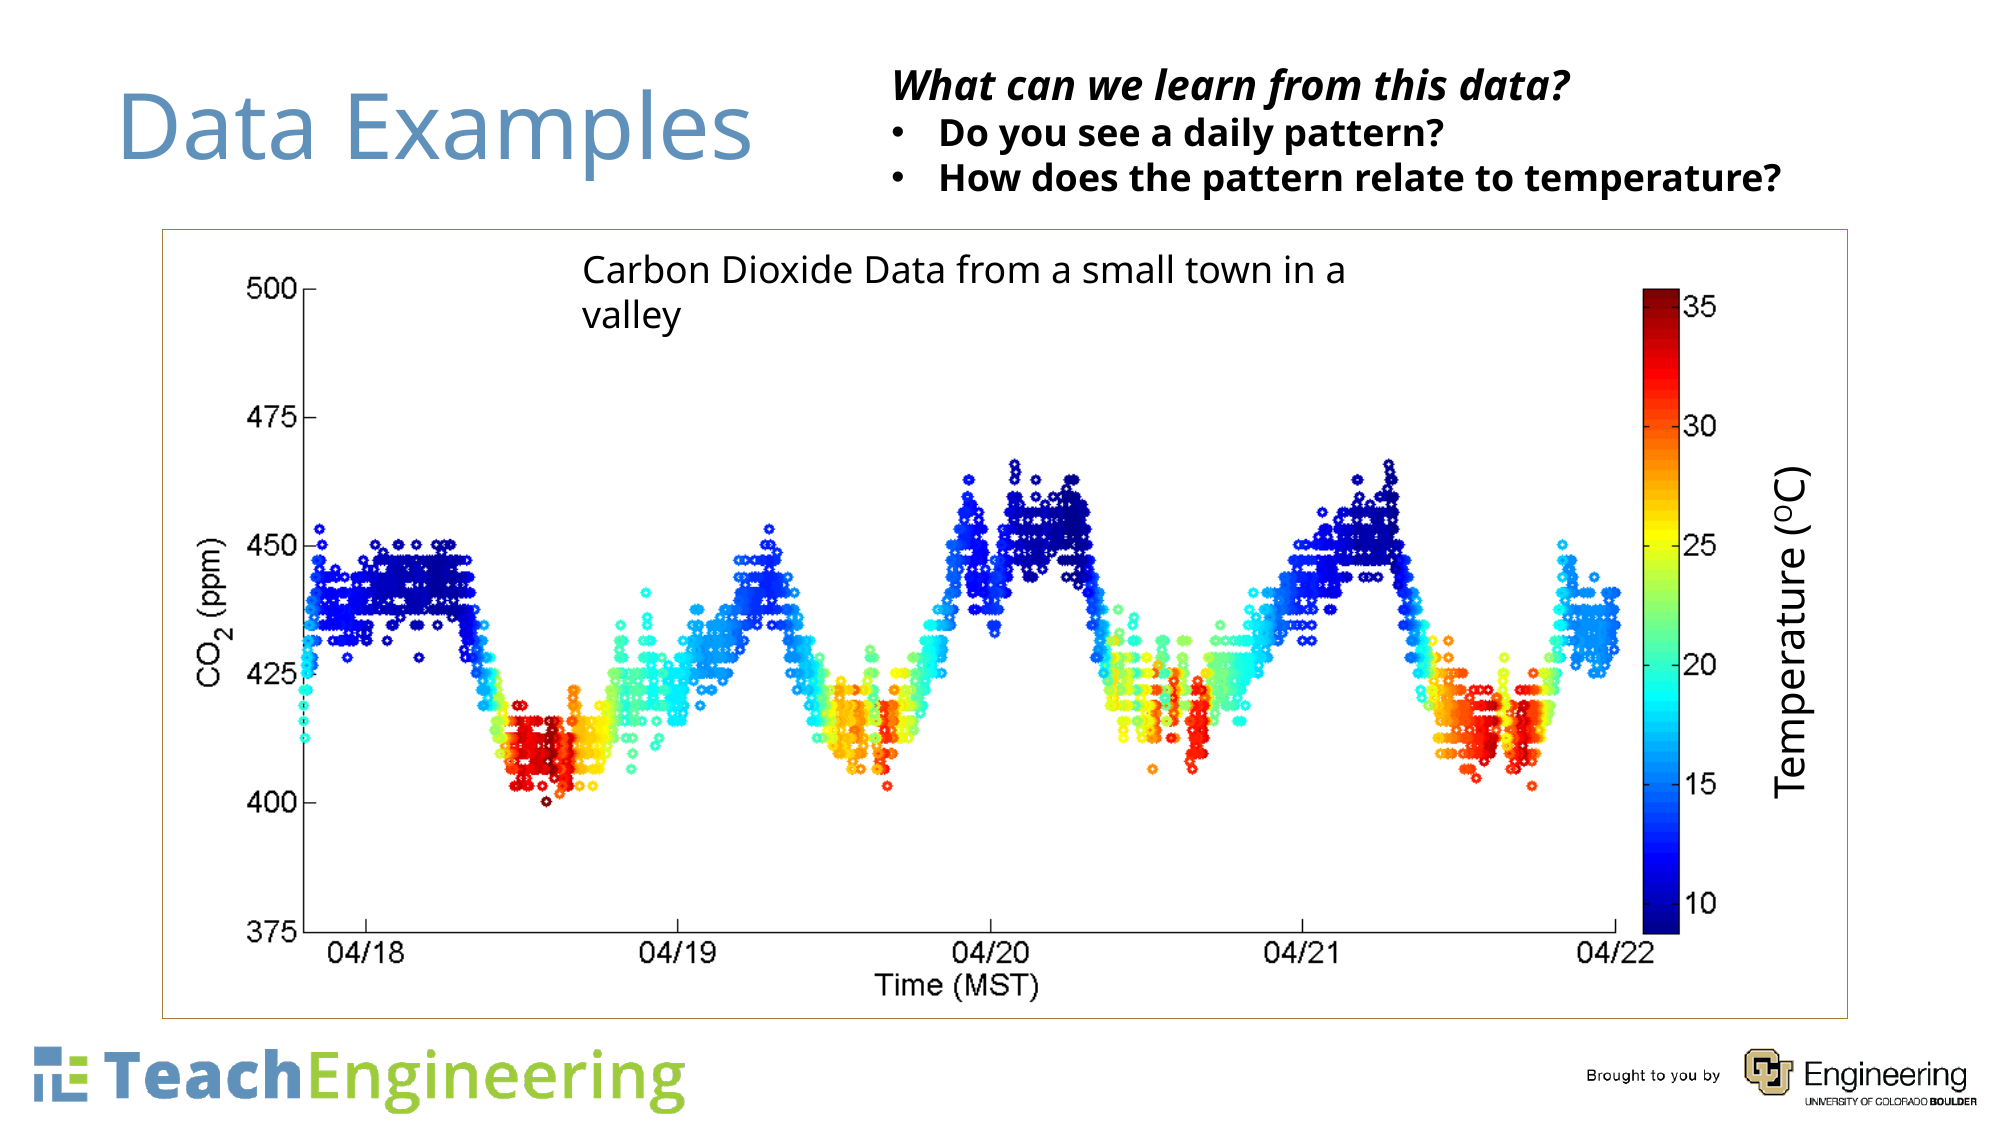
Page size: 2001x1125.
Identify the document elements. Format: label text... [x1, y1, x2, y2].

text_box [162, 211, 1848, 1020]
text_box Data Examples [100, 39, 940, 220]
text_box What can we learn from this data? Do you see a daily pattern? How does the pattern relate to temperature? [876, 51, 1852, 207]
picture [11, 1030, 2000, 1121]
